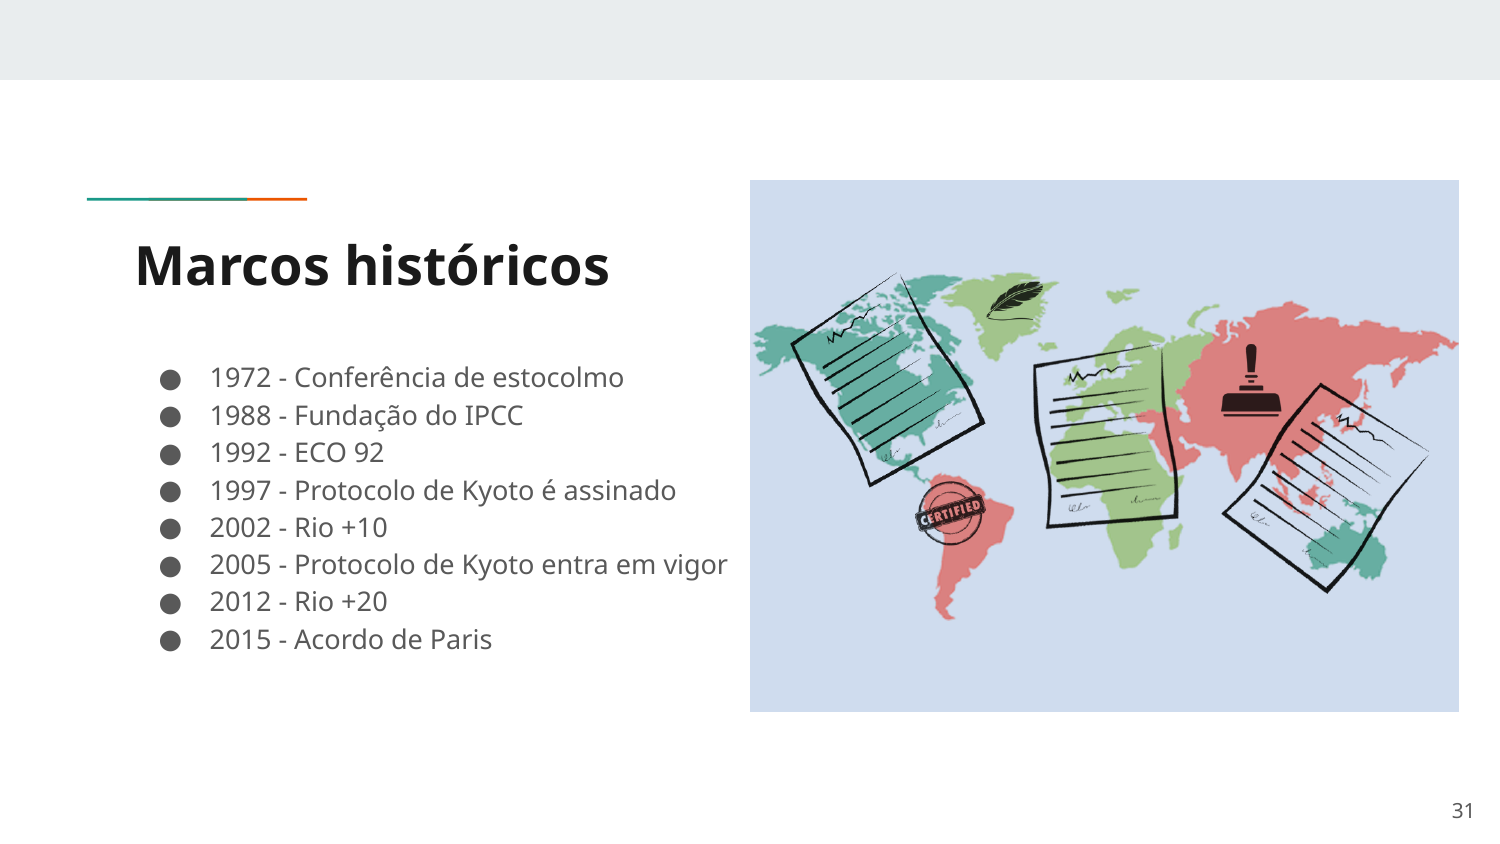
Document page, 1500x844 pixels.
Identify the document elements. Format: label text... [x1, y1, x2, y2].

picture [749, 180, 1459, 713]
slide_number ‹#› [1400, 779, 1491, 844]
list 1972 - Conferência de estocolmo 1988 - Fundação do IPCC 1992 - ECO 92 1997 - Protocolo de Kyoto é assinado 2002 - Rio +10 2005 - Protocolo de Kyoto entra em vigor 2012 - Rio +20 2015 - Acordo de Paris [119, 341, 744, 712]
title Marcos históricos [119, 216, 744, 305]
